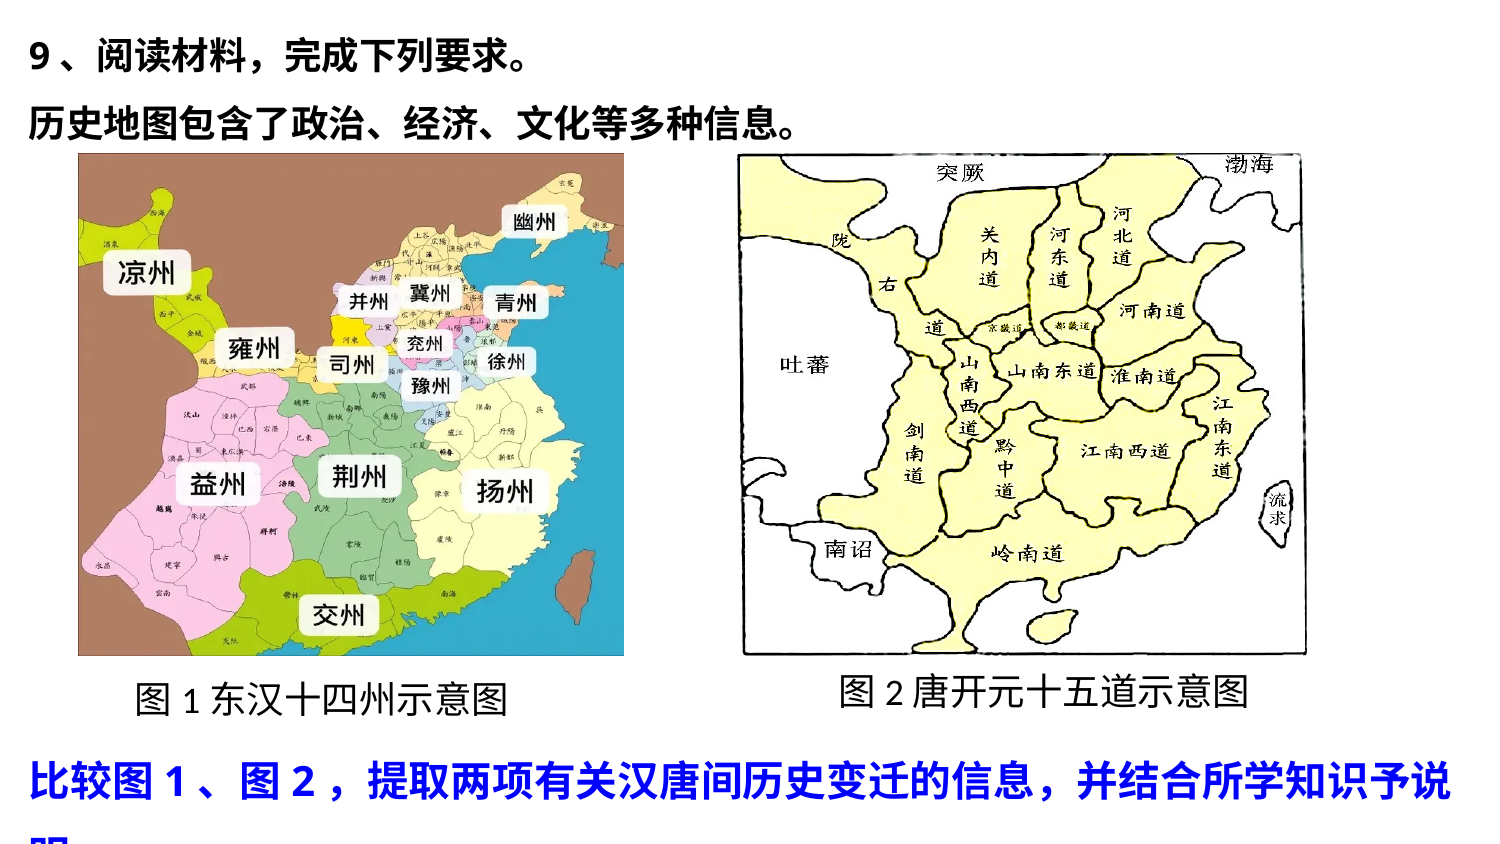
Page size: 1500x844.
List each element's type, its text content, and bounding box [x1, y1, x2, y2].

text_box 图1东汉十四州示意图 [120, 669, 528, 722]
text_box 9、阅读材料，完成下列要求。 历史地图包含了政治、经济、文化等多种信息。 [13, 2, 1486, 153]
picture [78, 153, 624, 656]
picture [737, 153, 1307, 656]
text_box 比较图1、图2，提取两项有关汉唐间历史变迁的信息，并结合所学知识予说明。 [13, 722, 1482, 844]
text_box 图2唐开元十五道示意图 [823, 660, 1323, 721]
